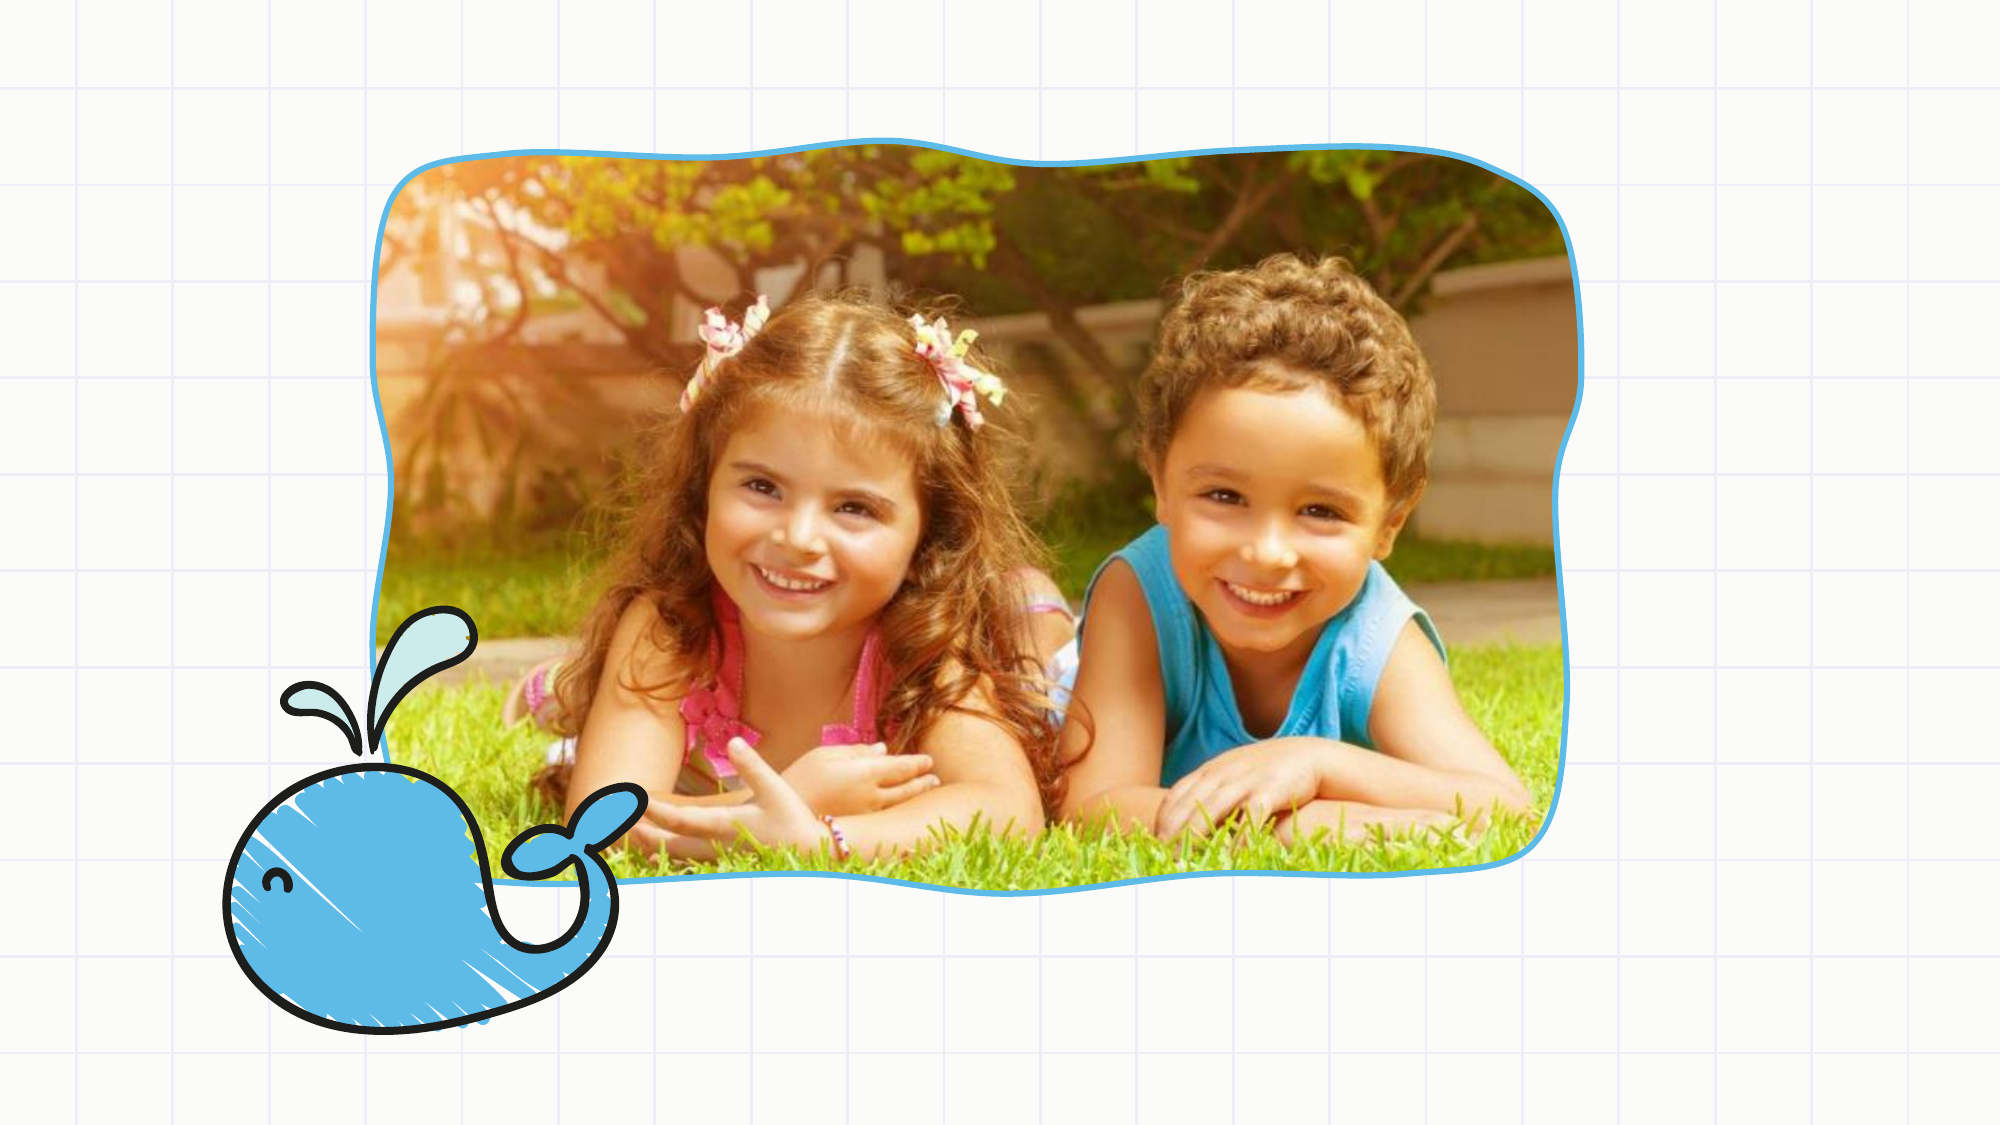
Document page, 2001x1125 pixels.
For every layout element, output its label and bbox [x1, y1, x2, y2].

picture [221, 140, 1582, 1035]
